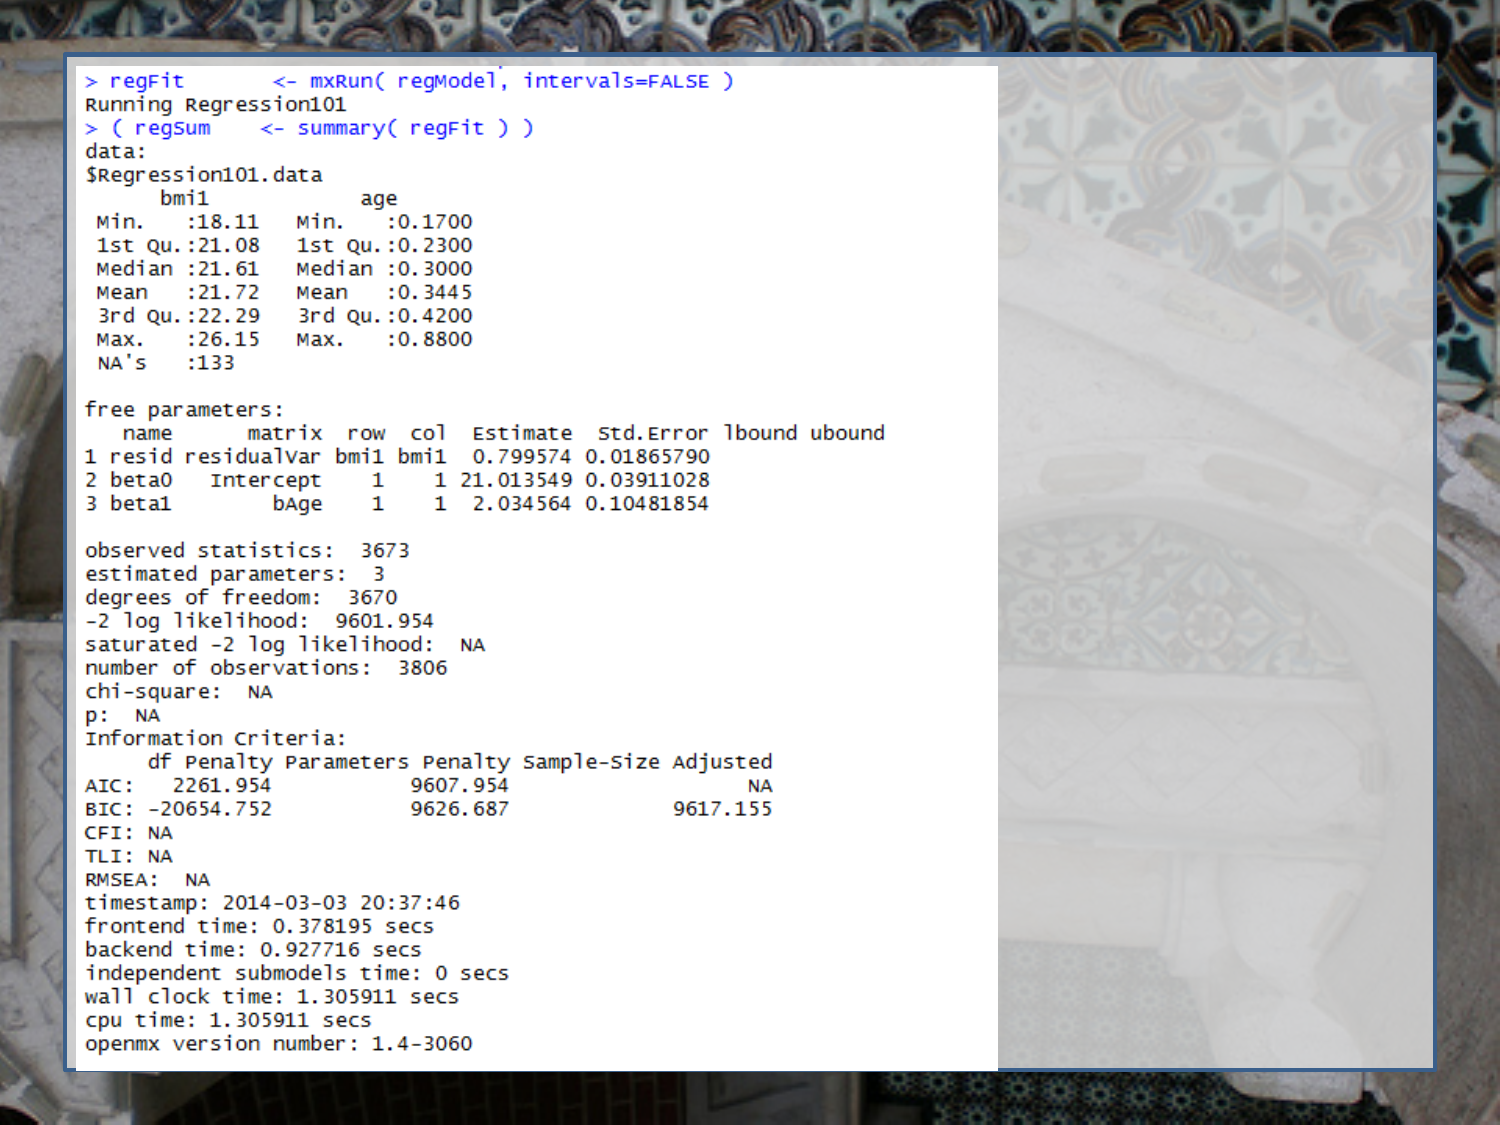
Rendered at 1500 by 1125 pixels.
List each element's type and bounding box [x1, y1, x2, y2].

picture [0, 0, 1500, 1125]
text_box [63, 52, 1437, 1072]
